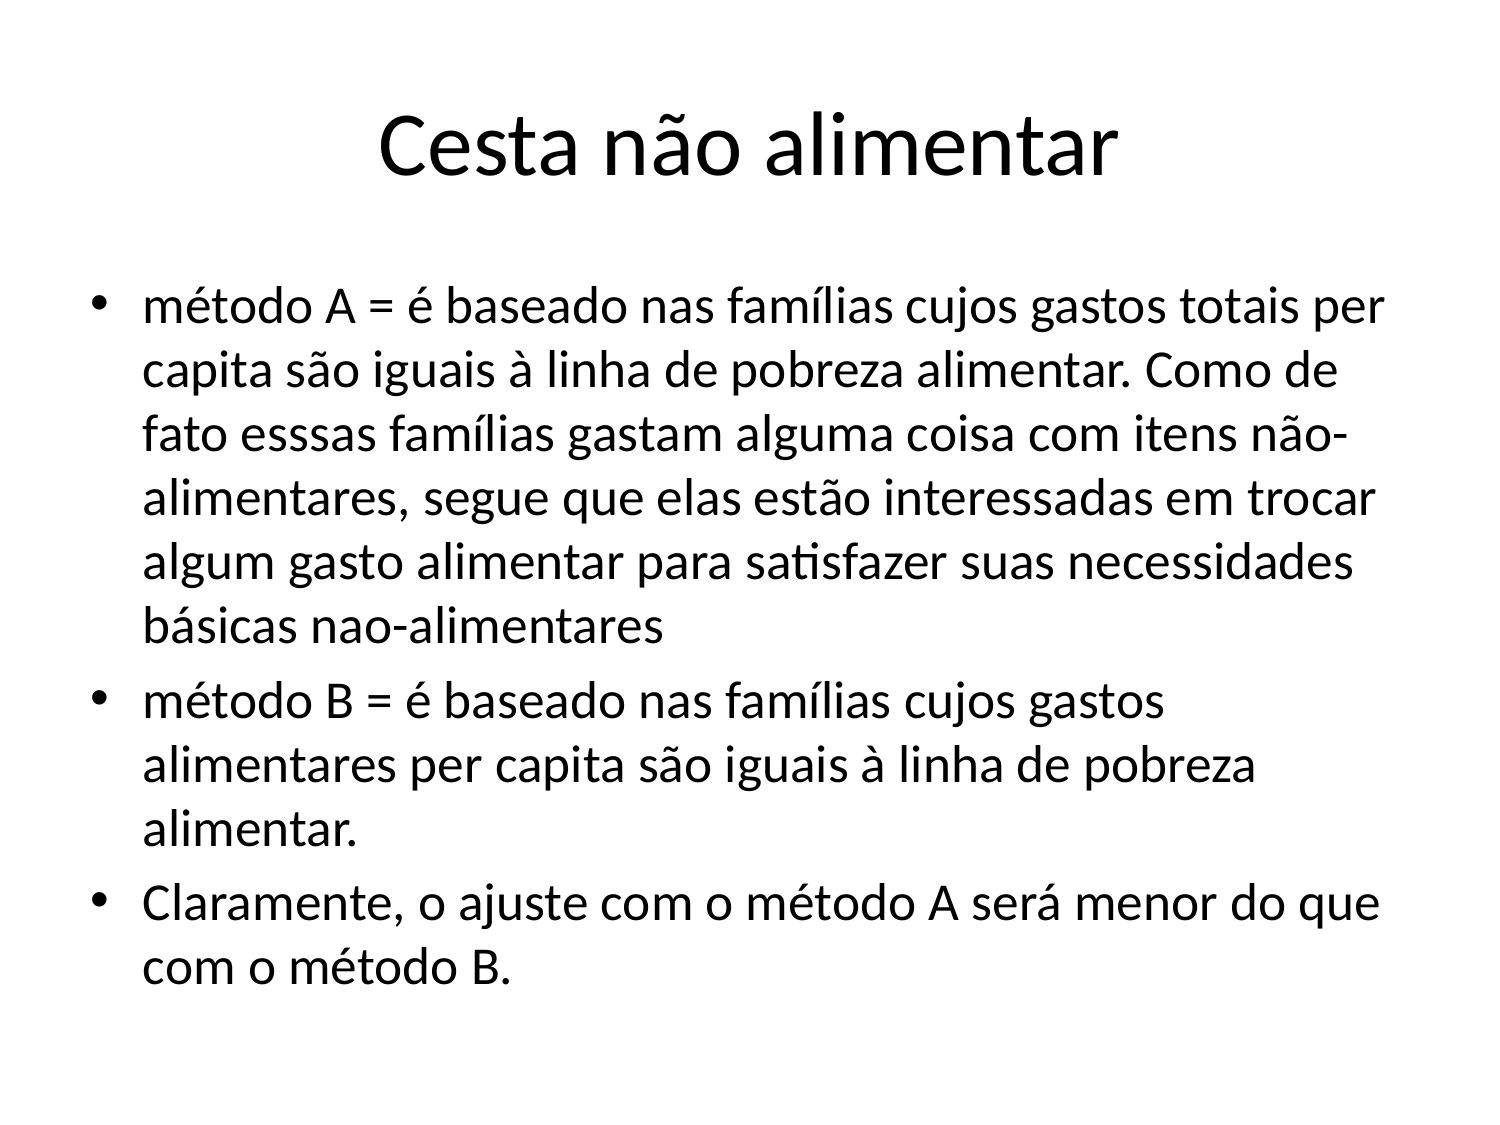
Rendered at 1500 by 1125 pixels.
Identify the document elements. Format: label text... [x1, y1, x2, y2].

list método A = é baseado nas famílias cujos gastos totais per capita são iguais à linha de pobreza alimentar. Como de fato esssas famílias gastam alguma coisa com itens não-alimentares, segue que elas estão interessadas em trocar algum gasto alimentar para satisfazer suas necessidades básicas nao-alimentares método B = é baseado nas famílias cujos gastos alimentares per capita são iguais à linha de pobreza alimentar. Claramente, o ajuste com o método A será menor do que com o método B. [75, 262, 1425, 1005]
title Cesta não alimentar [75, 45, 1425, 233]
